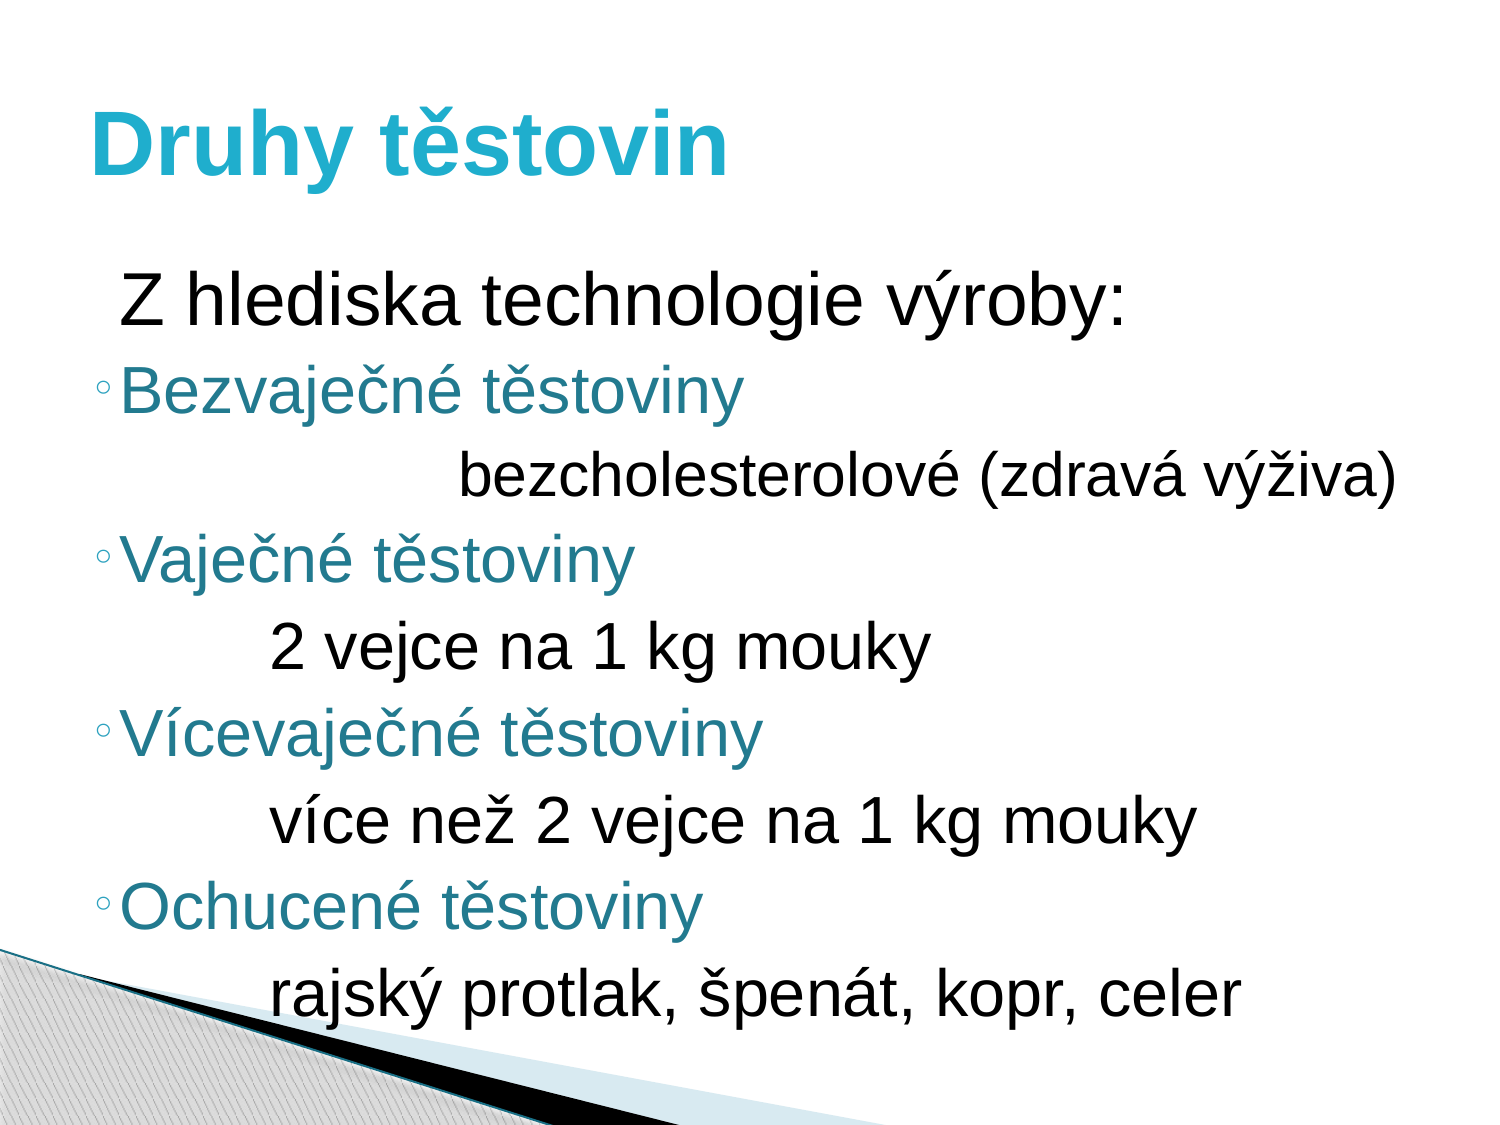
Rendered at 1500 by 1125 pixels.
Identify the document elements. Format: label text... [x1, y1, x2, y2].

list Z hlediska technologie výroby: Bezvaječné těstoviny bezcholesterolové (zdravá výživa) Vaječné těstoviny 2 vejce na 1 kg mouky Vícevaječné těstoviny více než 2 vejce na 1 kg mouky Ochucené těstoviny rajský protlak, špenát, kopr, celer [74, 242, 1426, 986]
title Druhy těstovin [75, 45, 1425, 233]
